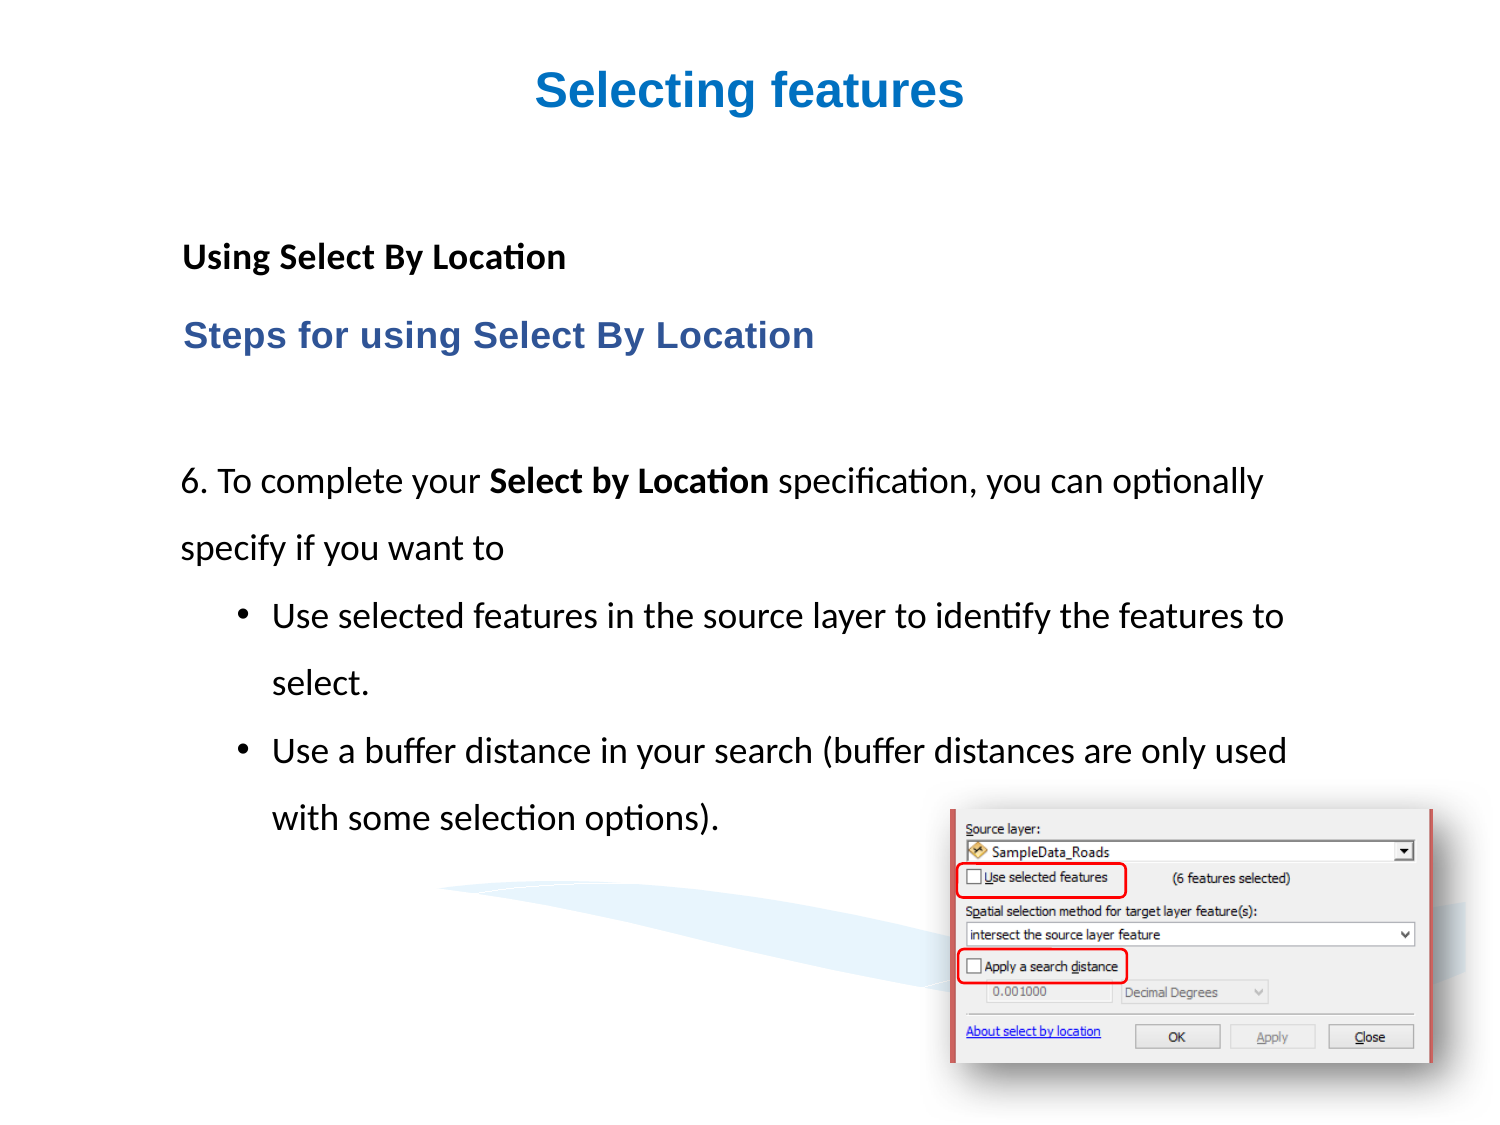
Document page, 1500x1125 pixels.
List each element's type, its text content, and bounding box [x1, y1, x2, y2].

text_box Steps for using Select By Location [168, 326, 832, 364]
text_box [949, 809, 1434, 1063]
text_box 6. To complete your Select by Location specification, you can optionally specify if you want to Use selected features in the source layer to identify the features to select. Use a buffer distance in your search (buffer distances are only used with some selection options). [165, 425, 1355, 846]
text_box Using Select By Location [167, 224, 583, 285]
text_box Selecting features [257, 49, 1243, 125]
